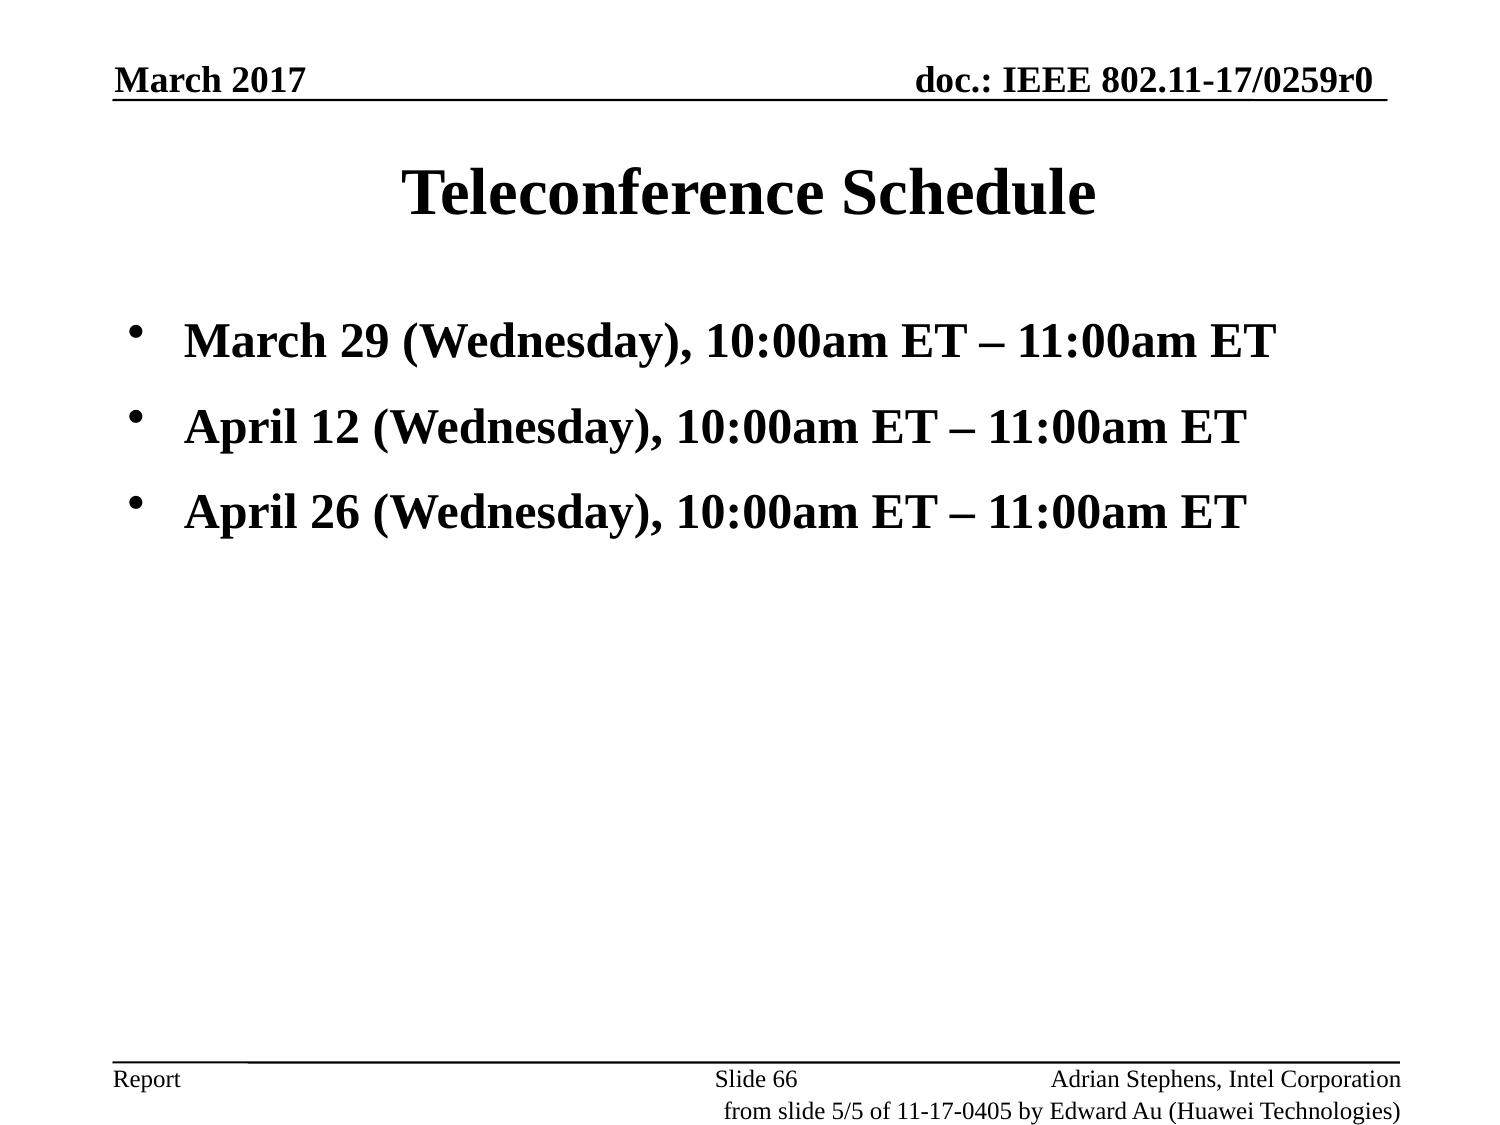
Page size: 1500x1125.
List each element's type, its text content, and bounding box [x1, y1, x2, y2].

text_box Teleconference Schedule [112, 99, 1388, 275]
slide_number Slide 66 [711, 1061, 801, 1087]
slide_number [114, 54, 374, 101]
text_box March 29 (Wednesday), 10:00am ET – 11:00am ET April 12 (Wednesday), 10:00am ET – 11:00am ET April 26 (Wednesday), 10:00am ET – 11:00am ET [112, 299, 1388, 975]
text_box from slide 5/5 of 11-17-0405 by Edward Au (Huawei Technologies) [343, 1087, 1417, 1125]
footer Adrian Stephens, Intel Corporation [1024, 1061, 1402, 1087]
